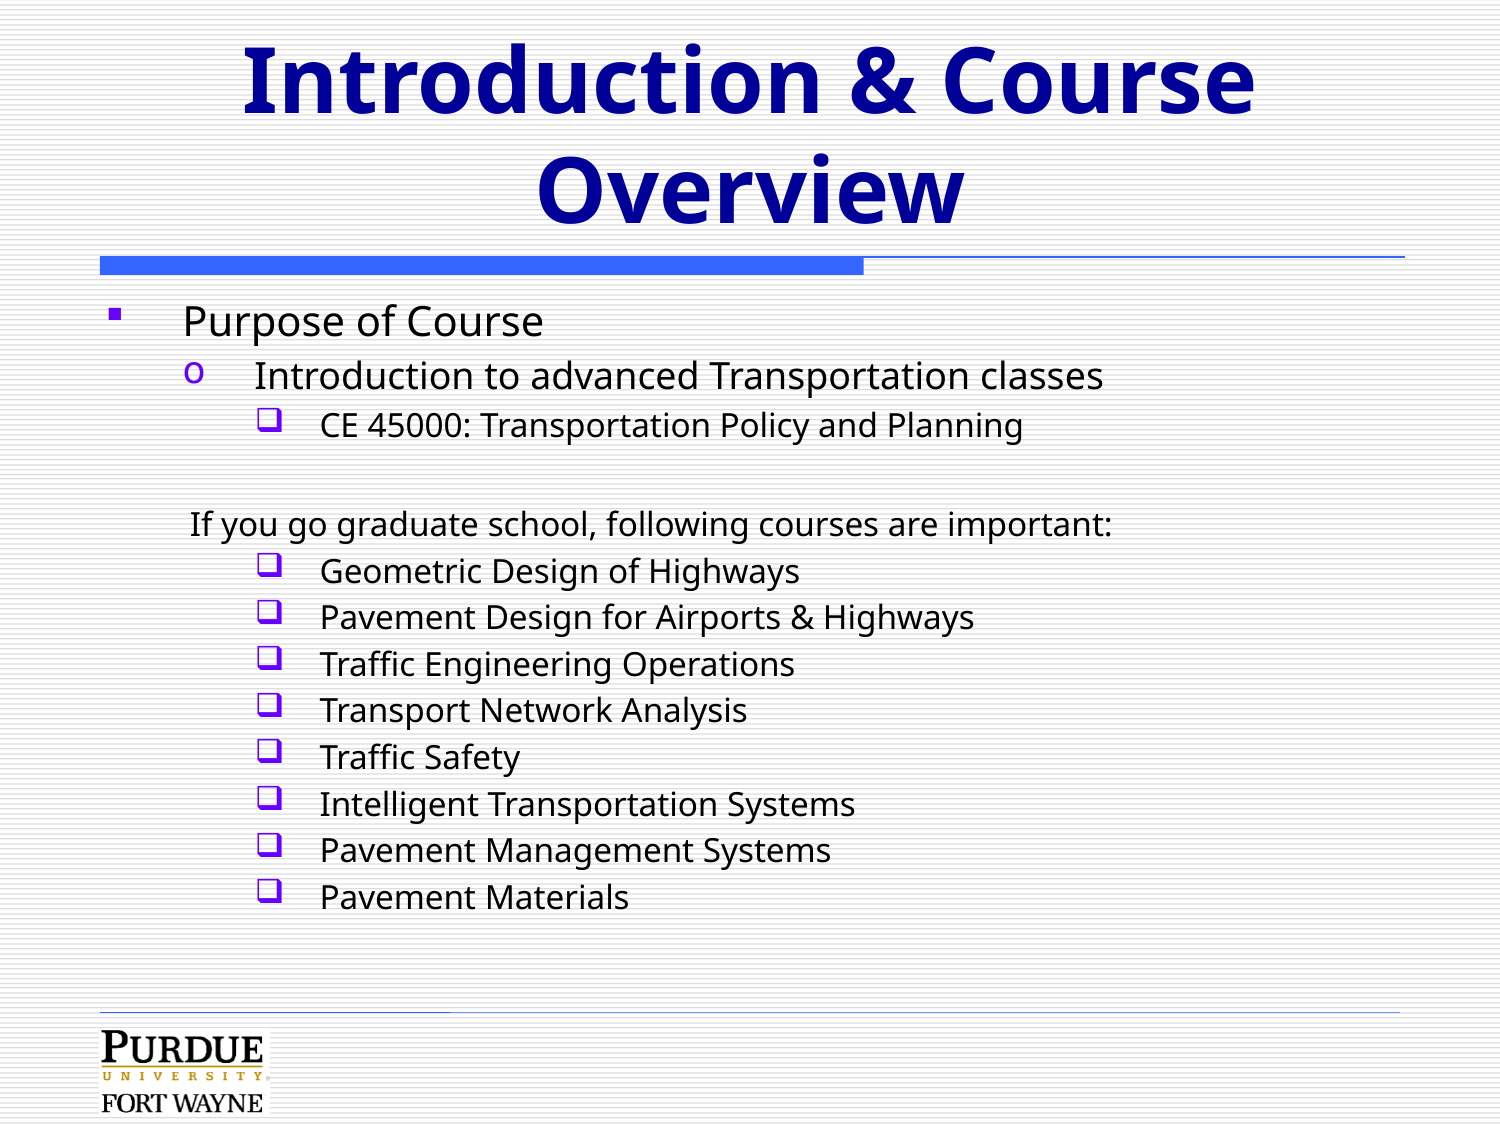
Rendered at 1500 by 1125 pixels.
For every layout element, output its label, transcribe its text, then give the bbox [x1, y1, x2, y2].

list Purpose of Course Introduction to advanced Transportation classes CE 45000: Transportation Policy and Planning If you go graduate school, following courses are important: Geometric Design of Highways Pavement Design for Airports & Highways Traffic Engineering Operations Transport Network Analysis Traffic Safety Intelligent Transportation Systems Pavement Management Systems Pavement Materials [90, 287, 1328, 1113]
picture [0, 0, 1500, 1125]
title Introduction & Course Overview [94, 50, 1407, 250]
